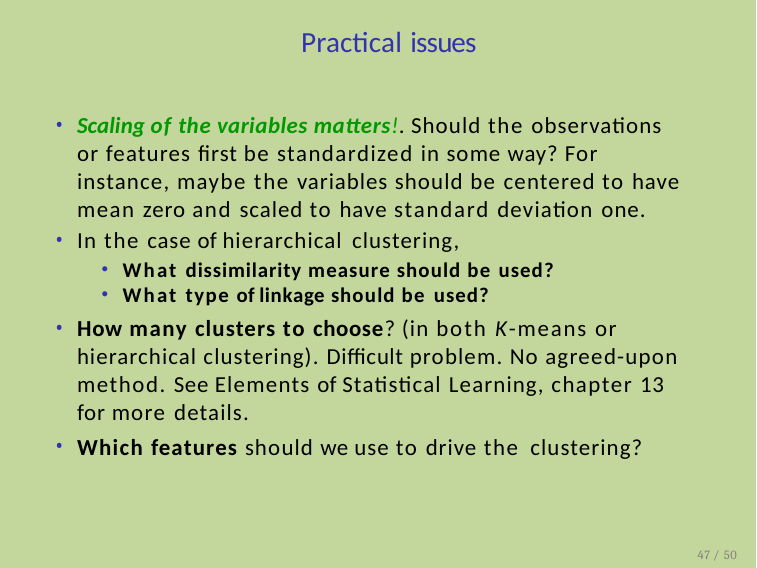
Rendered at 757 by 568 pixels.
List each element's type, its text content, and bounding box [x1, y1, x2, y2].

title Practical issues [287, 20, 488, 108]
slide_number 47 / 50 [691, 548, 743, 568]
text_box Scaling of the variables matters!. Should the observations or features first be standardized in some way? For instance, maybe the variables should be centered to have mean zero and scaled to have standard deviation one. In the case of hierarchical clustering, What dissimilarity measure should be used? What type of linkage should be used? How many clusters to choose? (in both K-means or hierarchical clustering). Difficult problem. No agreed-upon method. See Elements of Statistical Learning, chapter 13 for more details. Which features should we use to drive the clustering? [53, 108, 703, 460]
